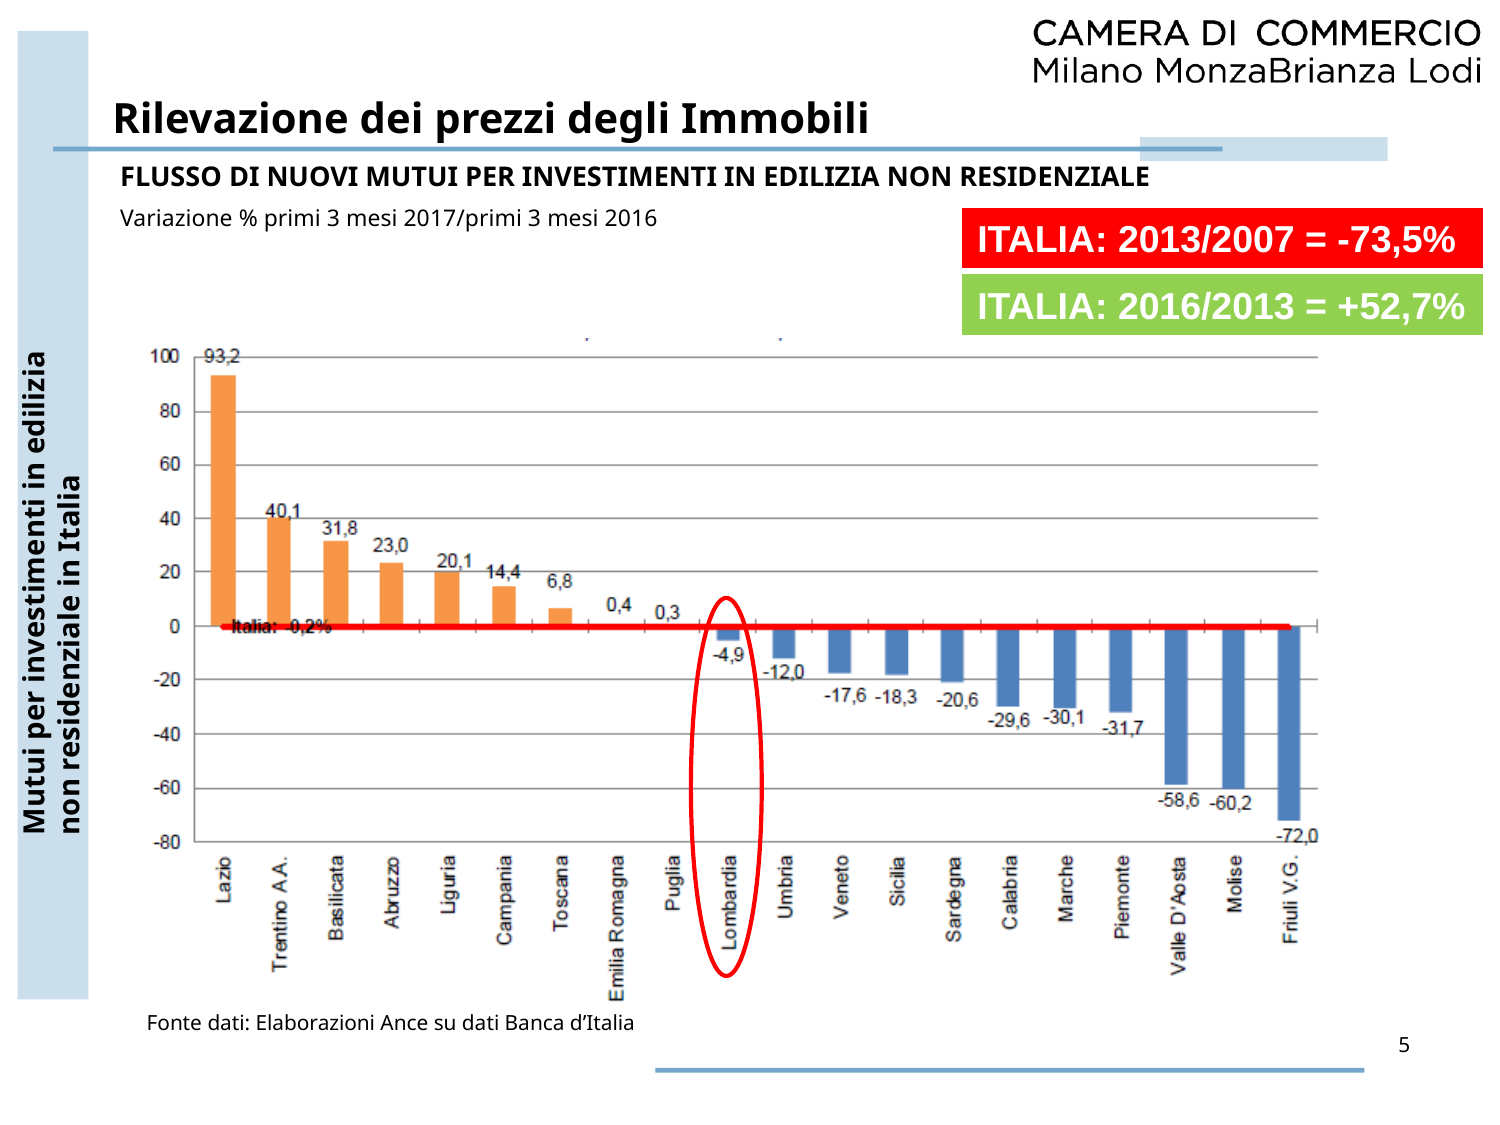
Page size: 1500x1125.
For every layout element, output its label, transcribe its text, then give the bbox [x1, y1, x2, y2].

slide_number 5 [1074, 1024, 1426, 1103]
text_box ITALIA: 2016/2013 = +52,7% [962, 274, 1483, 335]
text_box Fonte dati: Elaborazioni Ance su dati Banca d’Italia [131, 1002, 1128, 1043]
text_box [17, 850, 89, 1000]
text_box Variazione % primi 3 mesi 2017/primi 3 mesi 2016 [105, 196, 1395, 239]
text_box ITALIA: 2013/2007 = -73,5% [962, 208, 1483, 268]
text_box FLUSSO DI NUOVI MUTUI PER INVESTIMENTI IN EDILIZIA NON RESIDENZIALE [105, 152, 1400, 200]
text_box Mutui per investimenti in edilizia non residenziale in Italia [7, 199, 93, 850]
picture [147, 337, 1326, 1007]
picture [1033, 18, 1482, 83]
text_box Rilevazione dei prezzi degli Immobili [97, 83, 1067, 149]
text_box [1139, 137, 1388, 152]
text_box [17, 30, 89, 199]
